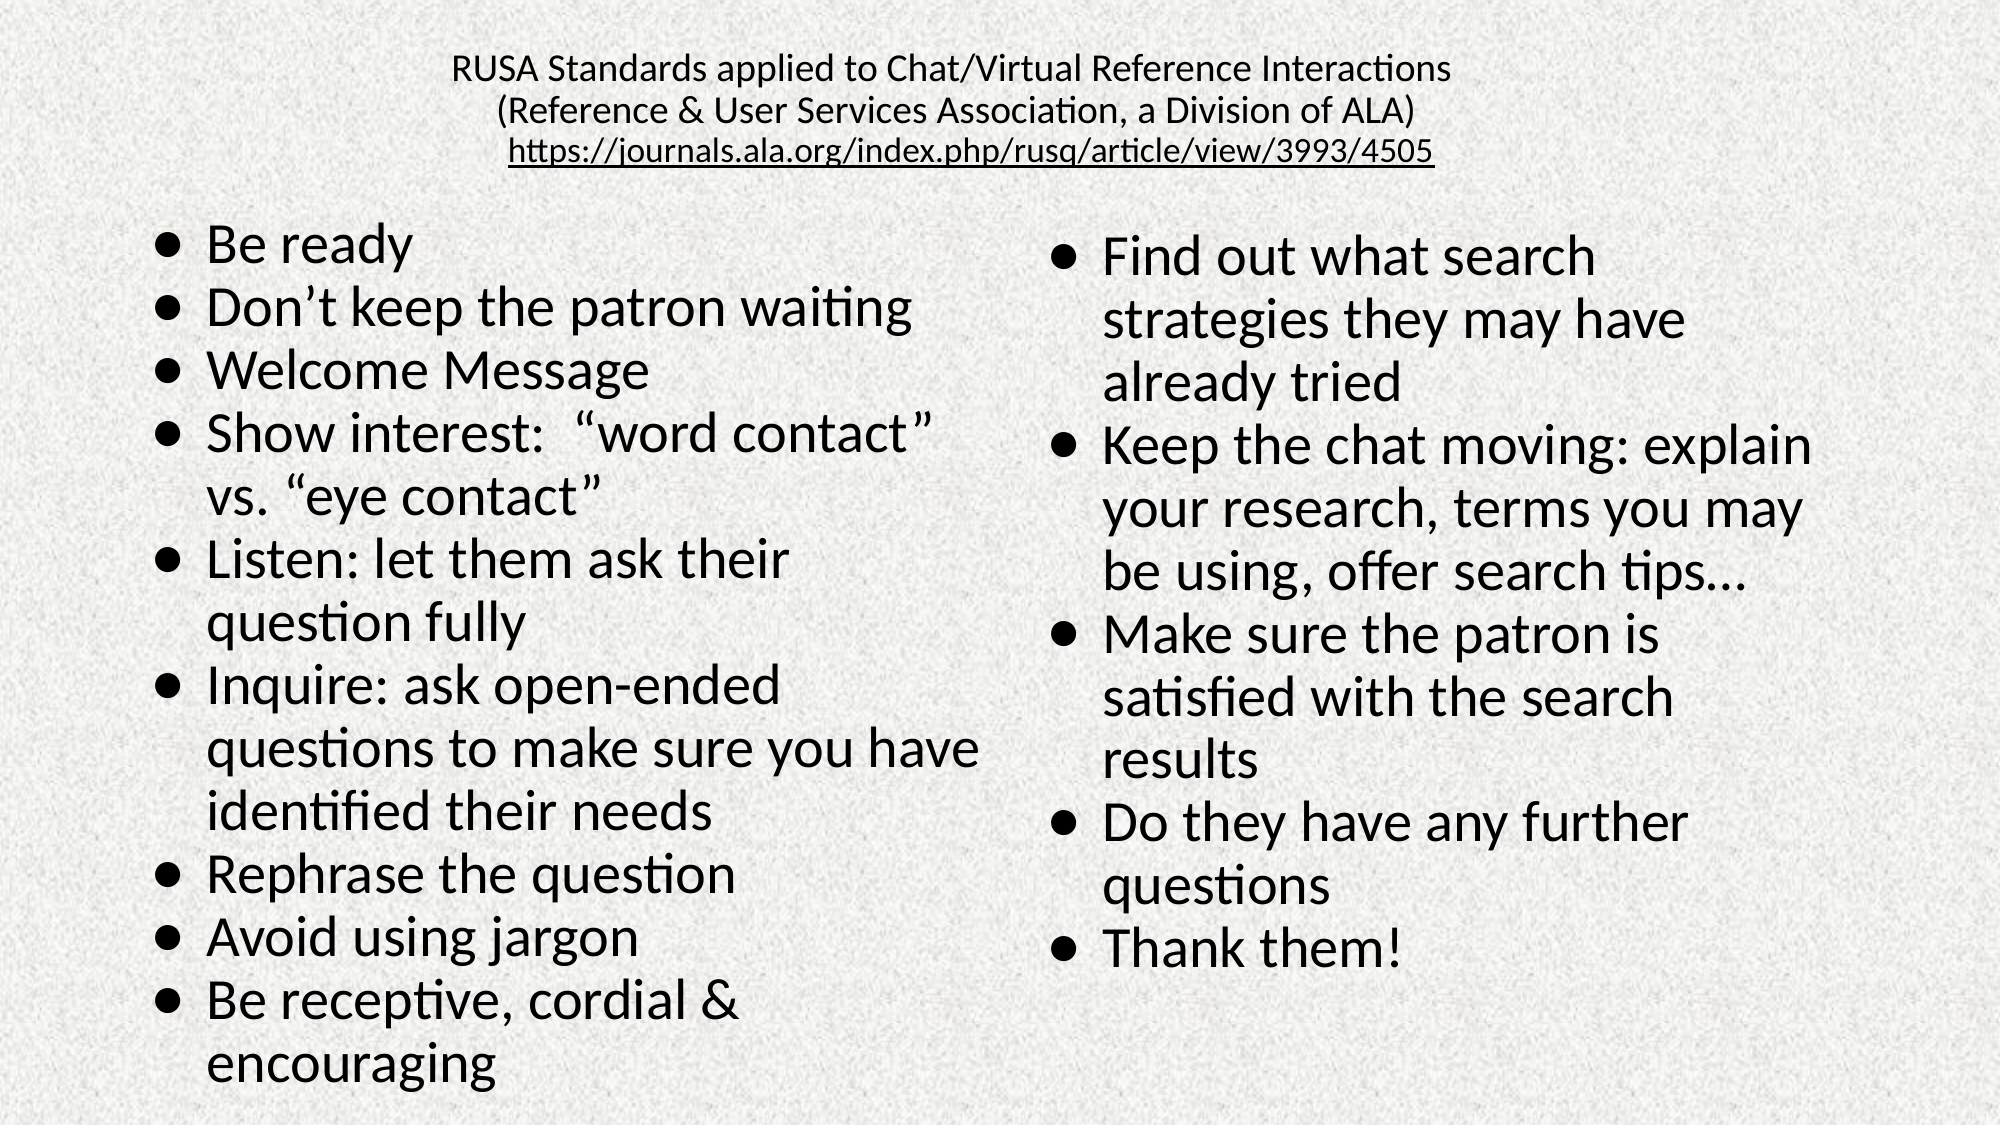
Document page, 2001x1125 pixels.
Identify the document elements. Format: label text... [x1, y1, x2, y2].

list Be ready Don’t keep the patron waiting Welcome Message Show interest: “word contact” vs. “eye contact” Listen: let them ask their question fully Inquire: ask open-ended questions to make sure you have identified their needs Rephrase the question Avoid using jargon Be receptive, cordial & encouraging [116, 206, 1013, 1082]
list Find out what search strategies they may have already tried Keep the chat moving: explain your research, terms you may be using, offer search tips… Make sure the patron is satisfied with the search results Do they have any further questions Thank them! [1012, 217, 1844, 1082]
title RUSA Standards applied to Chat/Virtual Reference Interactions (Reference & User Services Association, a Division of ALA) https://journals.ala.org/index.php/rusq/article/view/3993/4505 [94, 0, 1820, 218]
